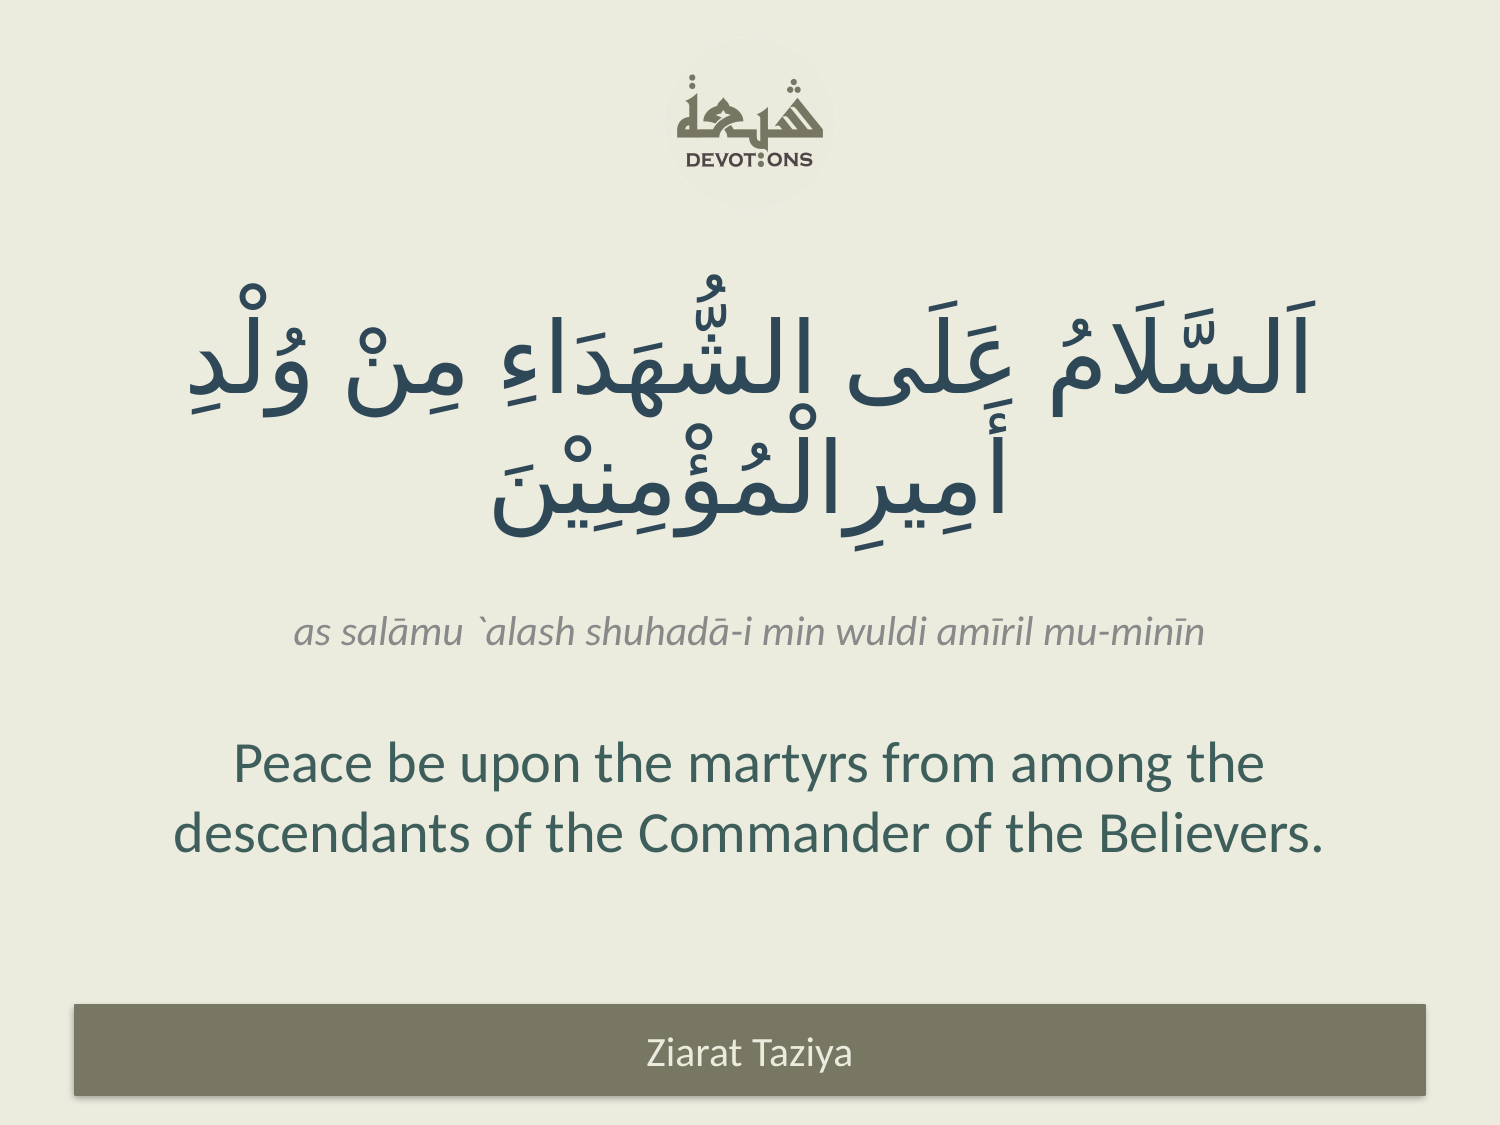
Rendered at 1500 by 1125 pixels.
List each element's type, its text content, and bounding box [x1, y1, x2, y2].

text_box اَلسَّلَامُ عَلَى الشُّهَدَاءِ مِنْ وُلْدِ أَمِيرِالْمُؤْمِنِيْنَ as salāmu `alash shuhadā-i min wuldi amīril mu-minīn Peace be upon the martyrs from among the descendants of the Commander of the Believers. [74, 286, 1425, 871]
text_box [74, 1004, 1426, 1096]
text_box Ziarat Taziya [631, 1017, 869, 1083]
picture [656, 29, 844, 218]
